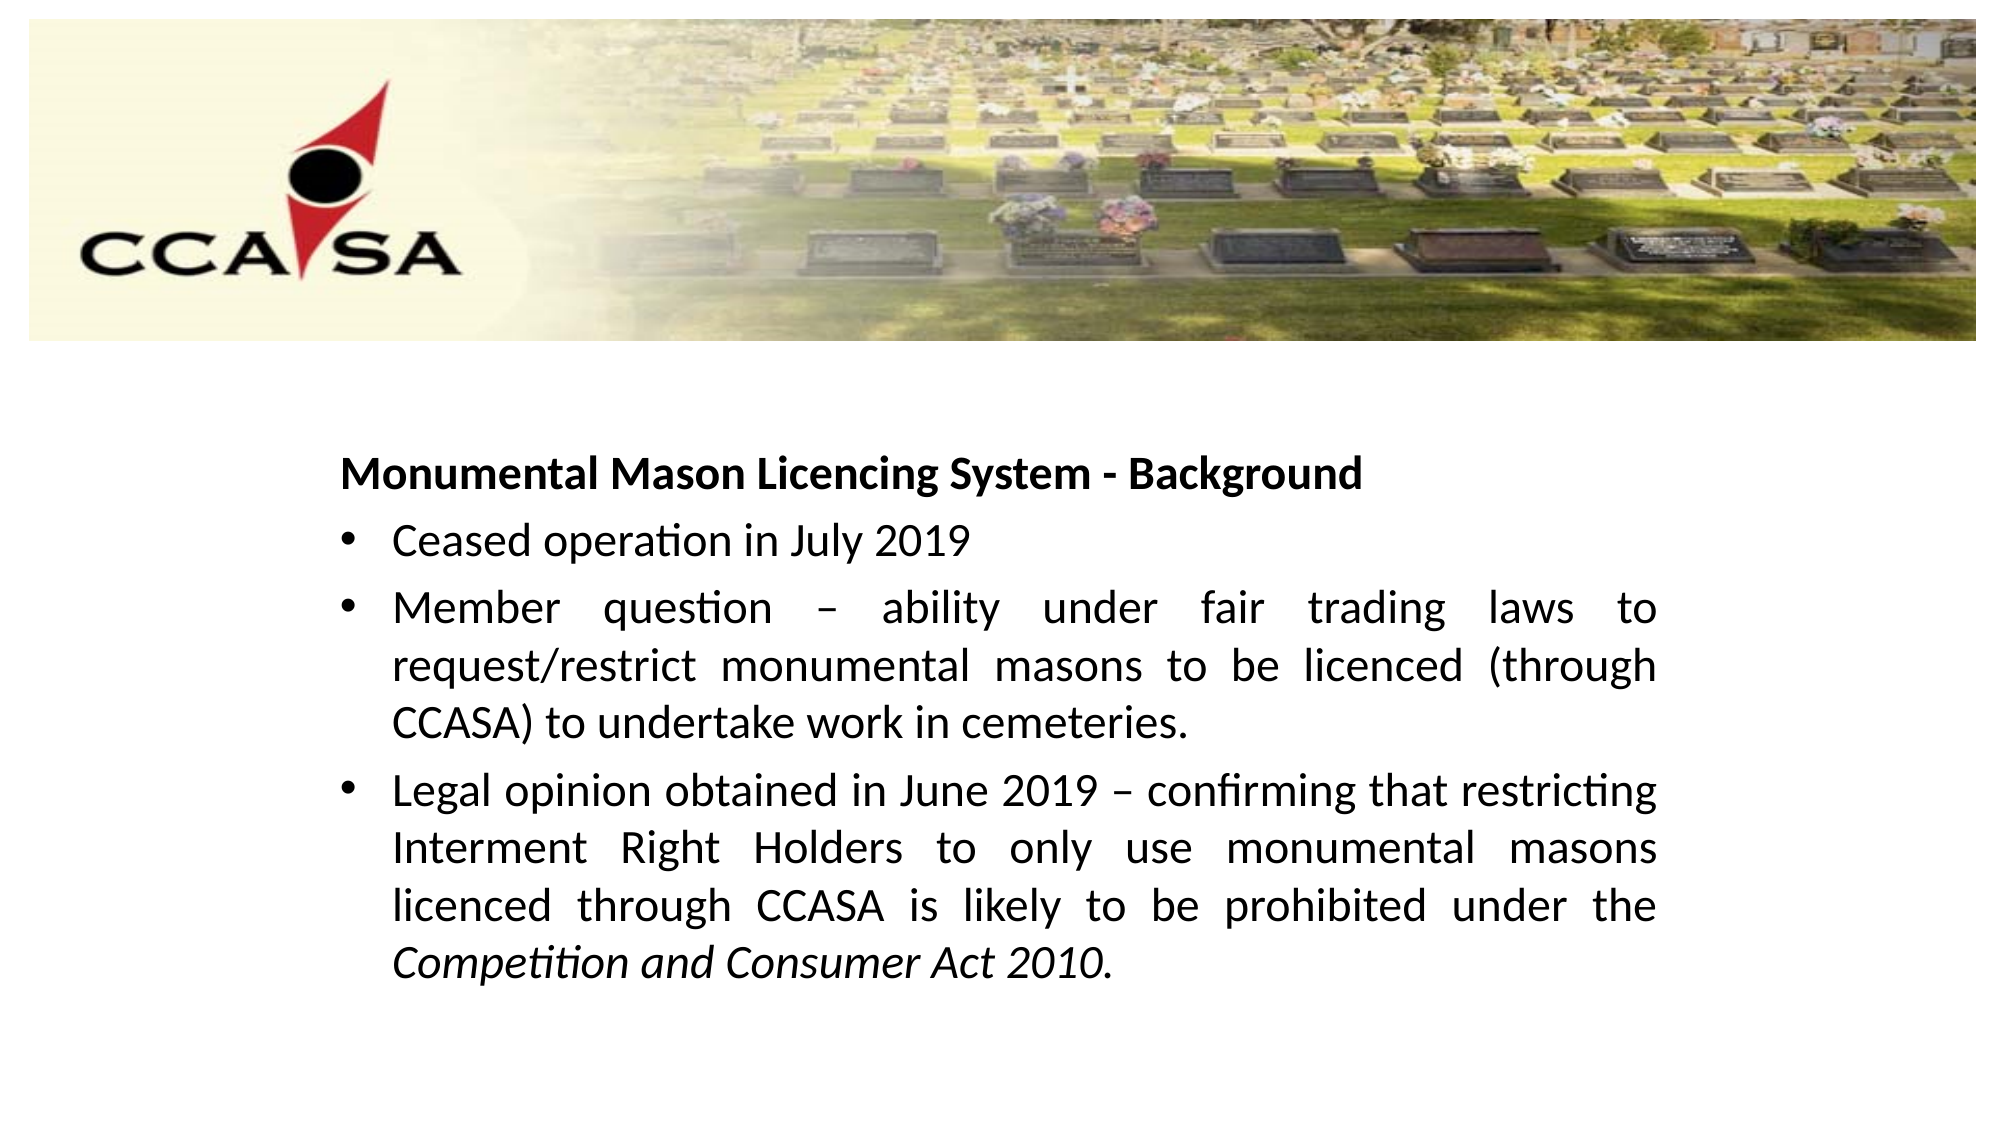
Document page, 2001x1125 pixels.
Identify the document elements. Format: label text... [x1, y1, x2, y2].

list Monumental Mason Licencing System - Background Ceased operation in July 2019 Member question – ability under fair trading laws to request/restrict monumental masons to be licenced (through CCASA) to undertake work in cemeteries. Legal opinion obtained in June 2019 – confirming that restricting Interment Right Holders to only use monumental masons licenced through CCASA is likely to be prohibited under the Competition and Consumer Act 2010. [324, 366, 1675, 1005]
picture [28, 18, 1976, 342]
